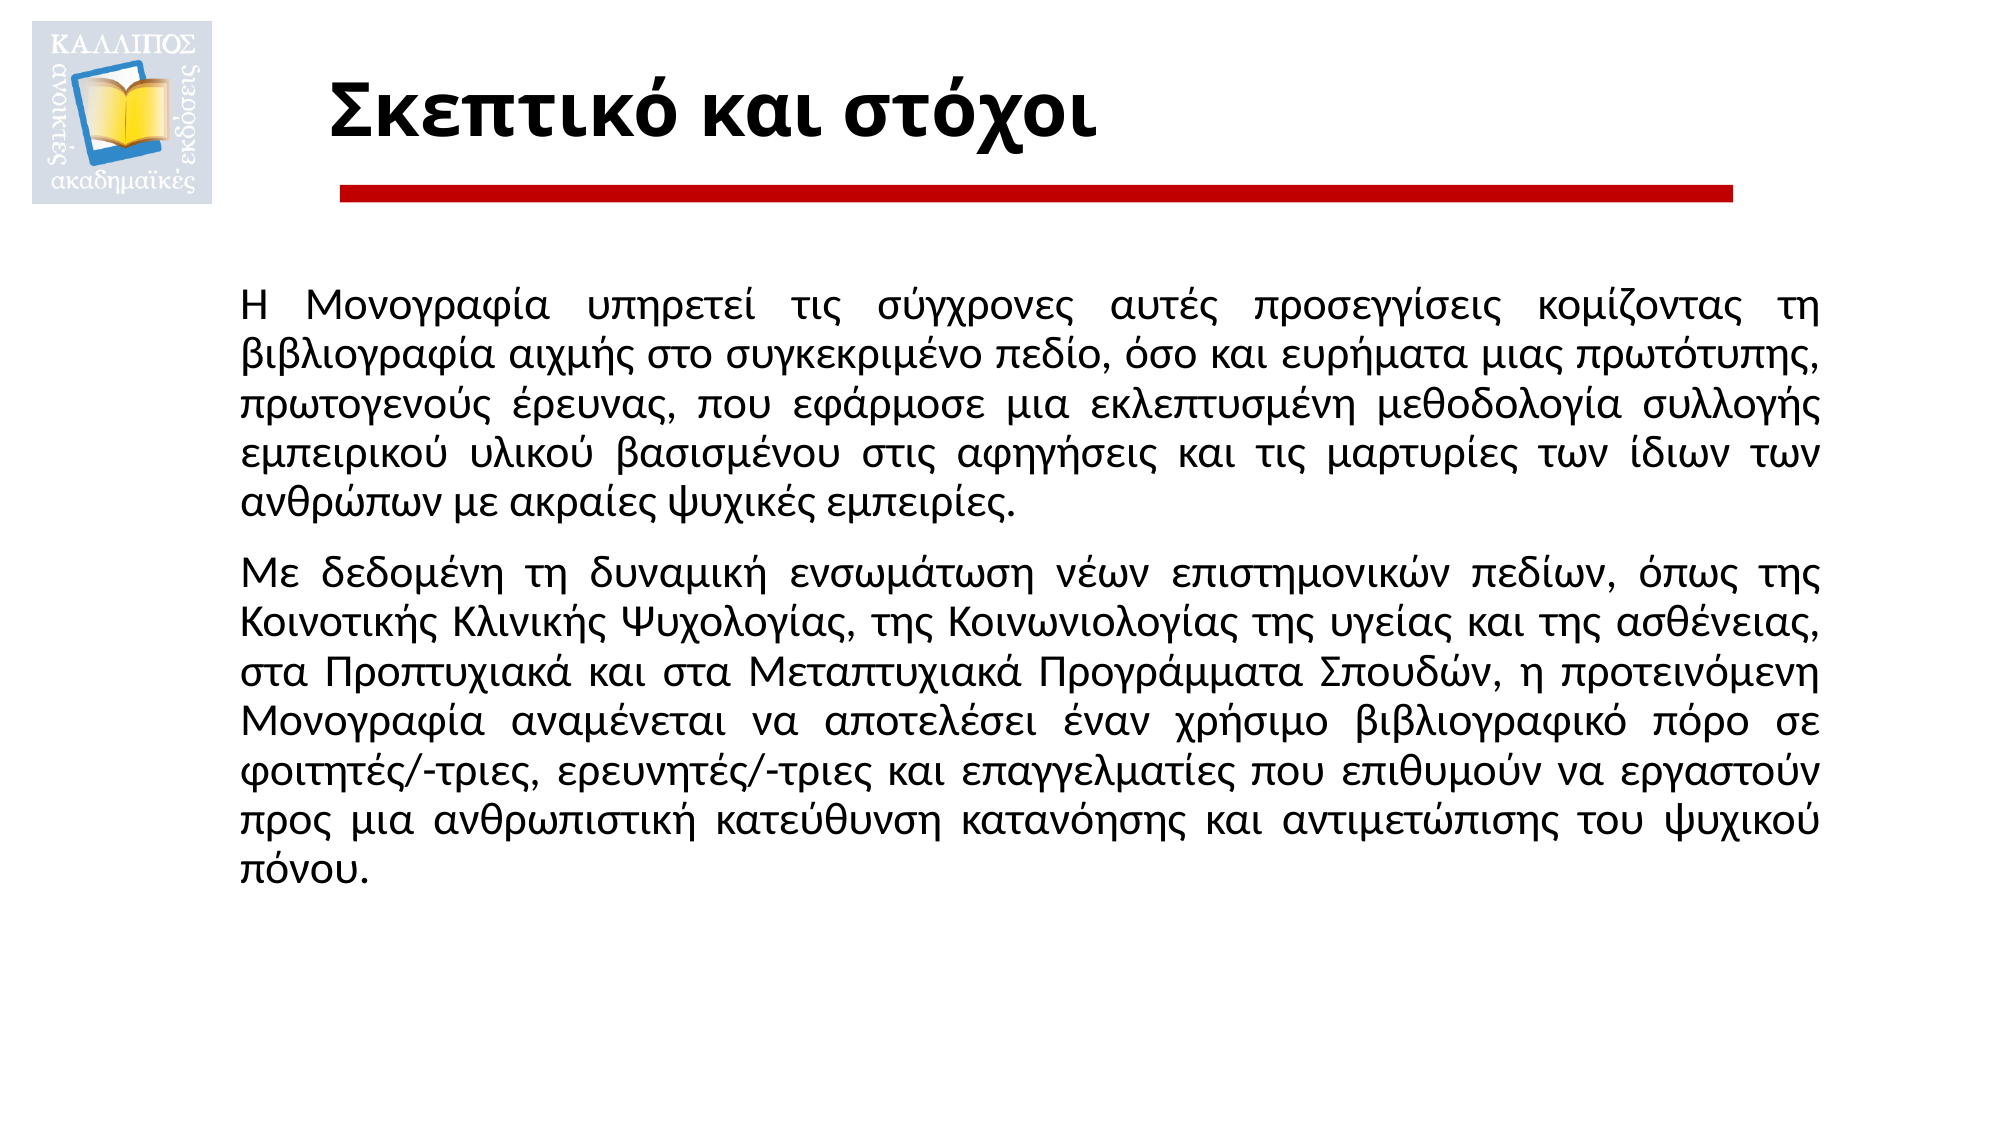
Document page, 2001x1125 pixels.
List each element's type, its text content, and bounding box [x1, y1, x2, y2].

title Σκεπτικό και στόχοι [314, 17, 1736, 206]
list Η Μονογραφία υπηρετεί τις σύγχρονες αυτές προσεγγίσεις κομίζοντας τη βιβλιογραφία αιχμής στο συγκεκριμένο πεδίο, όσο και ευρήματα μιας πρωτότυπης, πρωτογενούς έρευνας, που εφάρμοσε μια εκλεπτυσμένη μεθοδολογία συλλογής εμπειρικού υλικού βασισμένου στις αφηγήσεις και τις μαρτυρίες των ίδιων των ανθρώπων με ακραίες ψυχικές εμπειρίες. Με δεδομένη τη δυναμική ενσωμάτωση νέων επιστημονικών πεδίων, όπως της Κοινοτικής Κλινικής Ψυχολογίας, της Κοινωνιολογίας της υγείας και της ασθένειας, στα Προπτυχιακά και στα Μεταπτυχιακά Προγράμματα Σπουδών, η προτεινόμενη Μονογραφία αναμένεται να αποτελέσει έναν χρήσιμο βιβλιογραφικό πόρο σε φοιτητές/-τριες, ερευνητές/-τριες και επαγγελματίες που επιθυμούν να εργαστούν προς μια ανθρωπιστική κατεύθυνση κατανόησης και αντιμετώπισης του ψυχικού πόνου. [225, 272, 1837, 997]
picture [32, 21, 212, 204]
